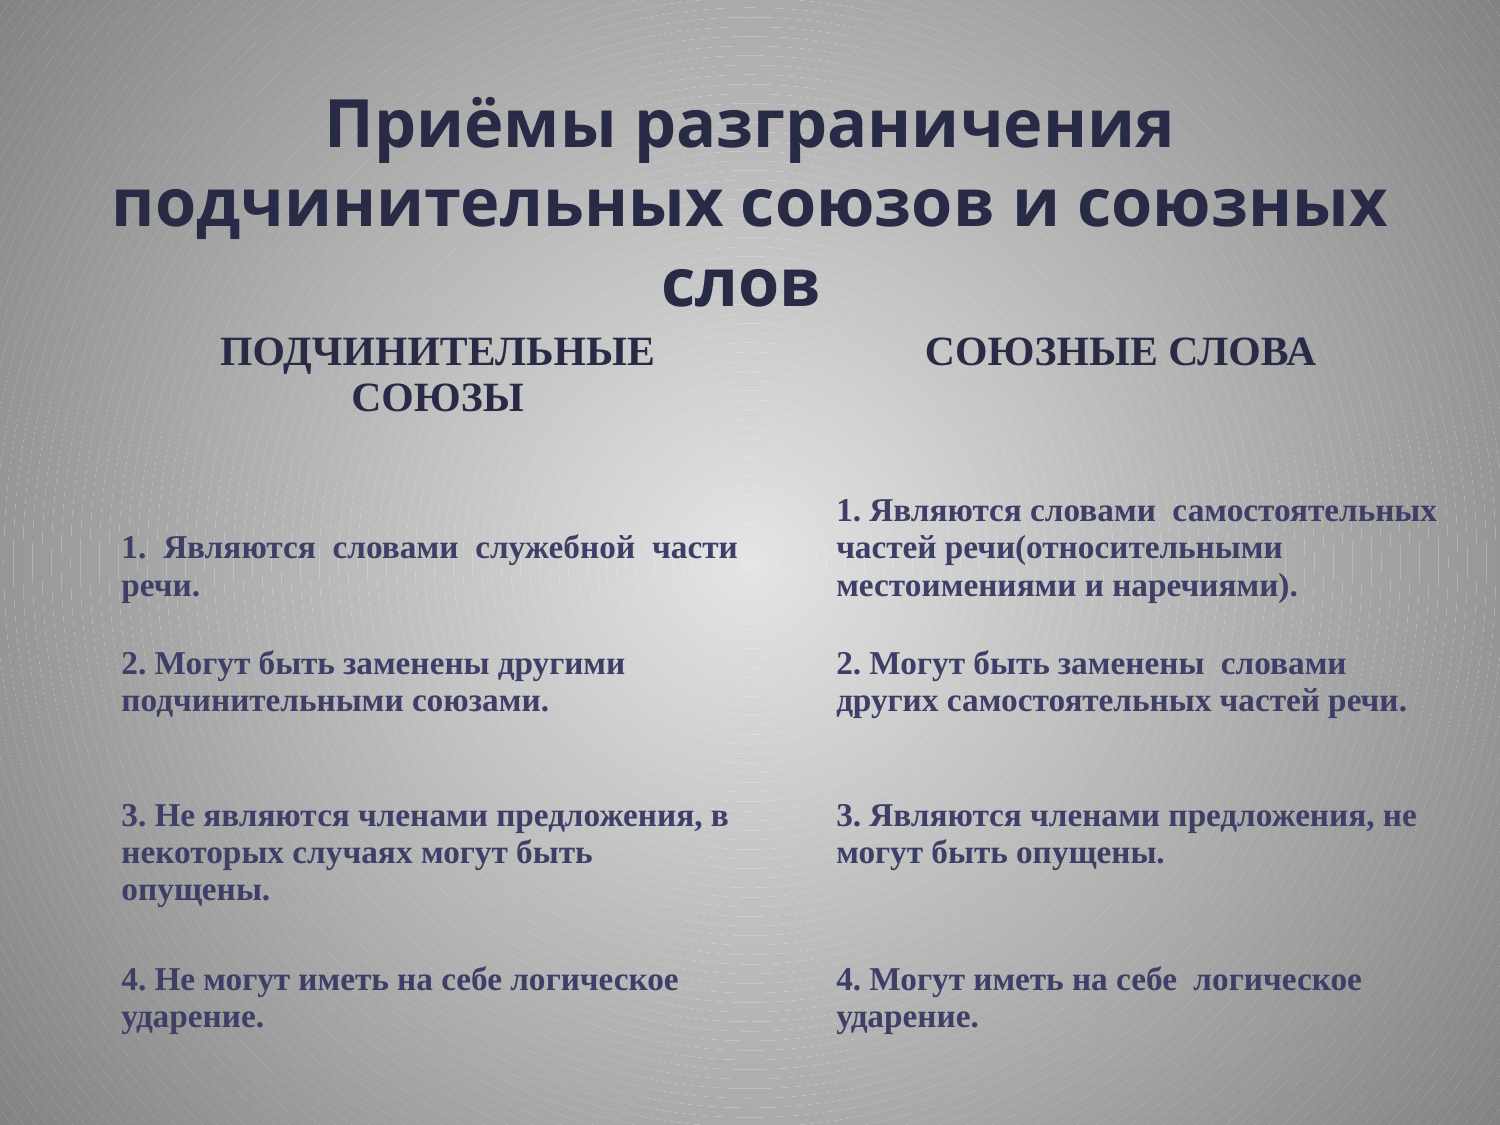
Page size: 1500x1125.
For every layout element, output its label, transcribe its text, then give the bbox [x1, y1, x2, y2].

table_header 4. Могут иметь на себе логическое ударение. [750, 961, 1465, 1066]
title Приёмы разграничения подчинительных союзов и союзных слов [75, 152, 1425, 328]
table_header 2. Могут быть заменены другими подчинительными союзами. [35, 645, 750, 762]
table_header 1. Являются словами служебной части речи. [35, 492, 750, 603]
table_header 1. Являются словами самостоятельных частей речи(относительными местоимениями и наречиями). [750, 492, 1465, 603]
table_header Союзные слова [742, 328, 1425, 445]
table_header 3. Являются членами предложения, не могут быть опущены. [750, 797, 1465, 926]
table_header 4. Не могут иметь на себе логическое ударение. [35, 961, 750, 1066]
table_header 2. Могут быть заменены словами других самостоятельных частей речи. [750, 645, 1465, 762]
table_header 3. Не являются членами предложения, в некоторых случаях могут быть опущены. [35, 797, 750, 926]
table_header Подчинительные союзы [59, 328, 742, 445]
